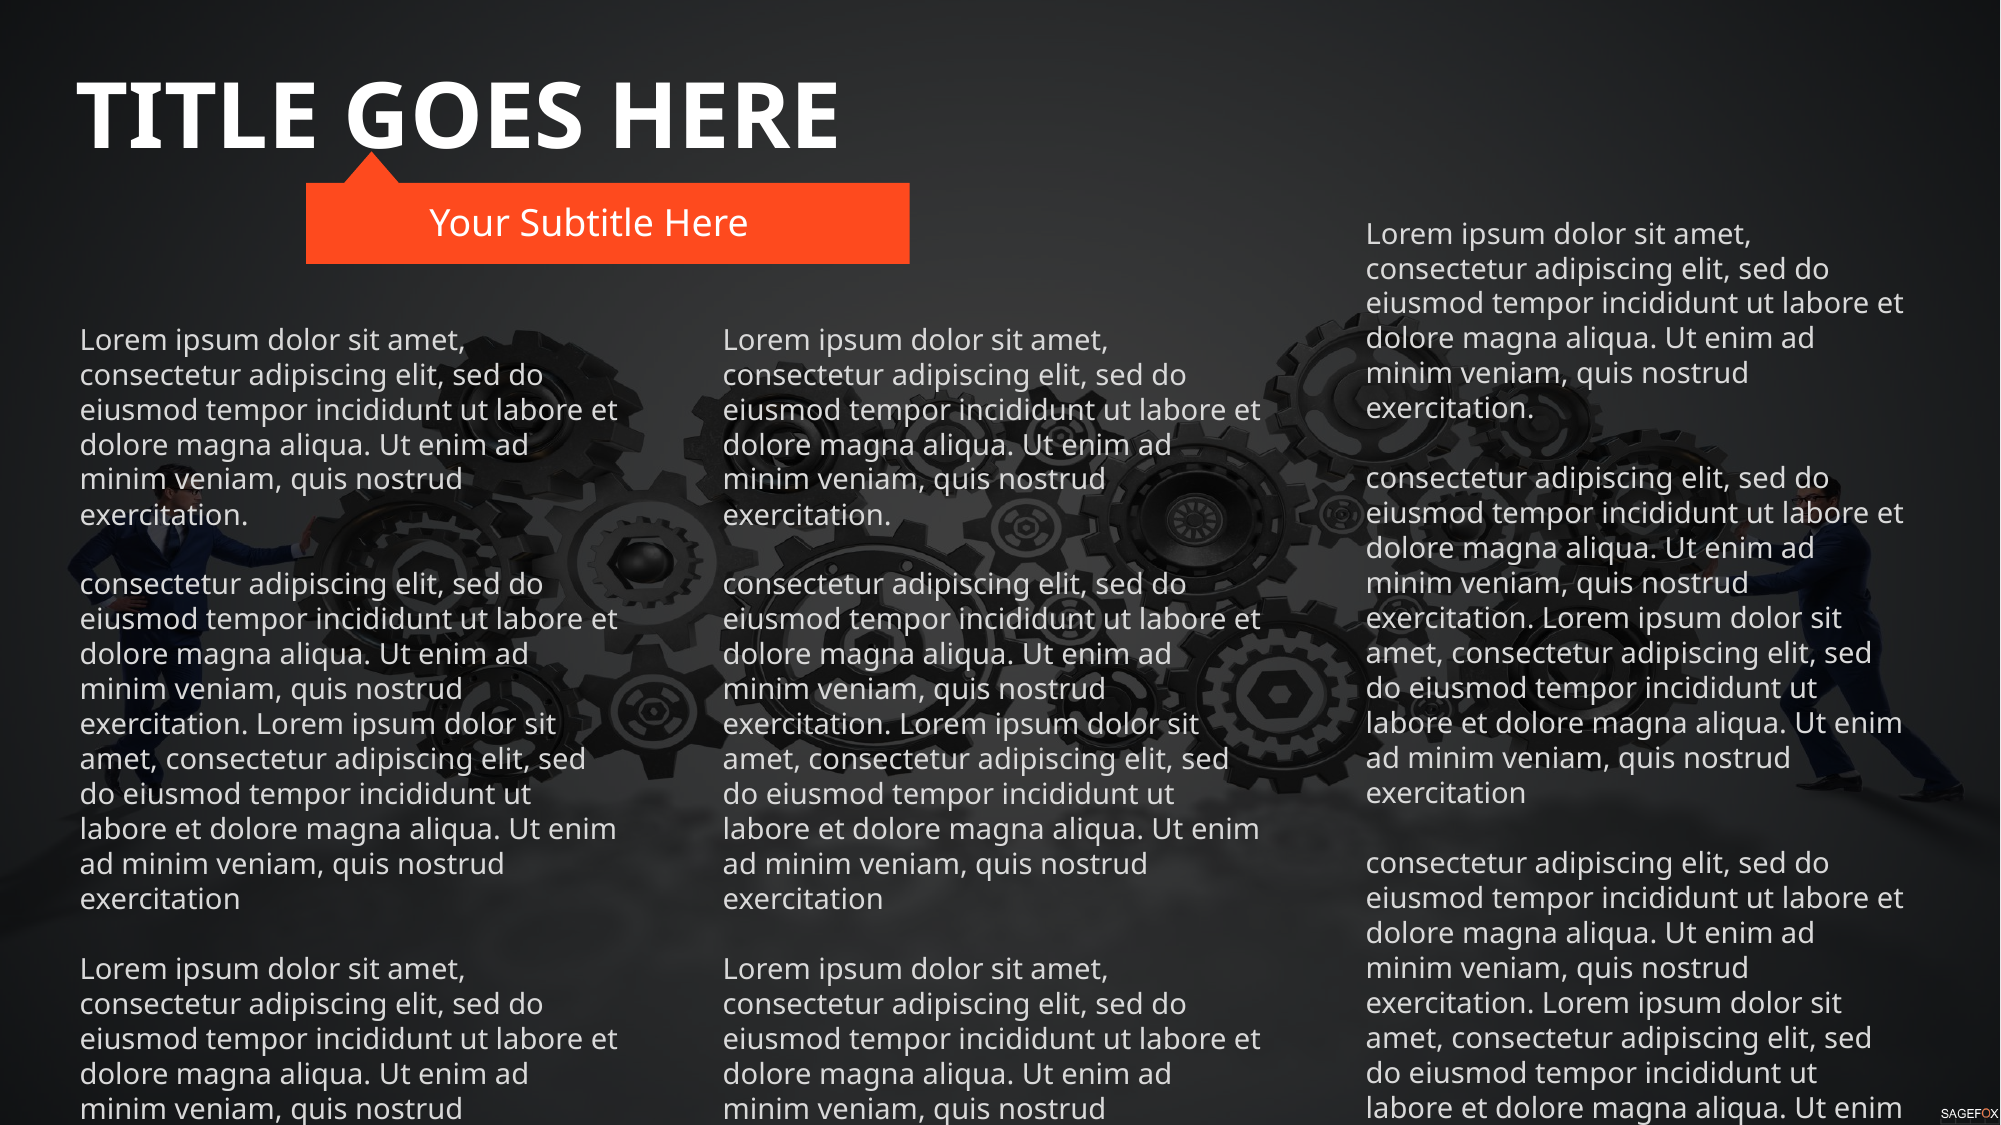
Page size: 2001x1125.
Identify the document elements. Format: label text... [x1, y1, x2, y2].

text_box Lorem ipsum dolor sit amet, consectetur adipiscing elit, sed do eiusmod tempor incididunt ut labore et dolore magna aliqua. Ut enim ad minim veniam, quis nostrud exercitation. consectetur adipiscing elit, sed do eiusmod tempor incididunt ut labore et dolore magna aliqua. Ut enim ad minim veniam, quis nostrud exercitation. Lorem ipsum dolor sit amet, consectetur adipiscing elit, sed do eiusmod tempor incididunt ut labore et dolore magna aliqua. Ut enim ad minim veniam, quis nostrud exercitation consectetur adipiscing elit, sed do eiusmod tempor incididunt ut labore et dolore magna aliqua. Ut enim ad minim veniam, quis nostrud exercitation. Lorem ipsum dolor sit amet, consectetur adipiscing elit, sed do eiusmod tempor incididunt ut labore et dolore magna aliqua. Ut enim ad minim veniam, quis nostrud exercitation [1350, 207, 1921, 1125]
text_box Lorem ipsum dolor sit amet, consectetur adipiscing elit, sed do eiusmod tempor incididunt ut labore et dolore magna aliqua. Ut enim ad minim veniam, quis nostrud exercitation. consectetur adipiscing elit, sed do eiusmod tempor incididunt ut labore et dolore magna aliqua. Ut enim ad minim veniam, quis nostrud exercitation. Lorem ipsum dolor sit amet, consectetur adipiscing elit, sed do eiusmod tempor incididunt ut labore et dolore magna aliqua. Ut enim ad minim veniam, quis nostrud exercitation Lorem ipsum dolor sit amet, consectetur adipiscing elit, sed do eiusmod tempor incididunt ut labore et dolore magna aliqua. Ut enim ad minim veniam, quis nostrud exercitation. [64, 313, 635, 1125]
text_box TITLE GOES HERE [60, 49, 965, 175]
picture [0, 0, 2001, 1125]
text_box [306, 151, 910, 264]
text_box Lorem ipsum dolor sit amet, consectetur adipiscing elit, sed do eiusmod tempor incididunt ut labore et dolore magna aliqua. Ut enim ad minim veniam, quis nostrud exercitation. consectetur adipiscing elit, sed do eiusmod tempor incididunt ut labore et dolore magna aliqua. Ut enim ad minim veniam, quis nostrud exercitation. Lorem ipsum dolor sit amet, consectetur adipiscing elit, sed do eiusmod tempor incididunt ut labore et dolore magna aliqua. Ut enim ad minim veniam, quis nostrud exercitation Lorem ipsum dolor sit amet, consectetur adipiscing elit, sed do eiusmod tempor incididunt ut labore et dolore magna aliqua. Ut enim ad minim veniam, quis nostrud exercitation [707, 313, 1278, 1125]
